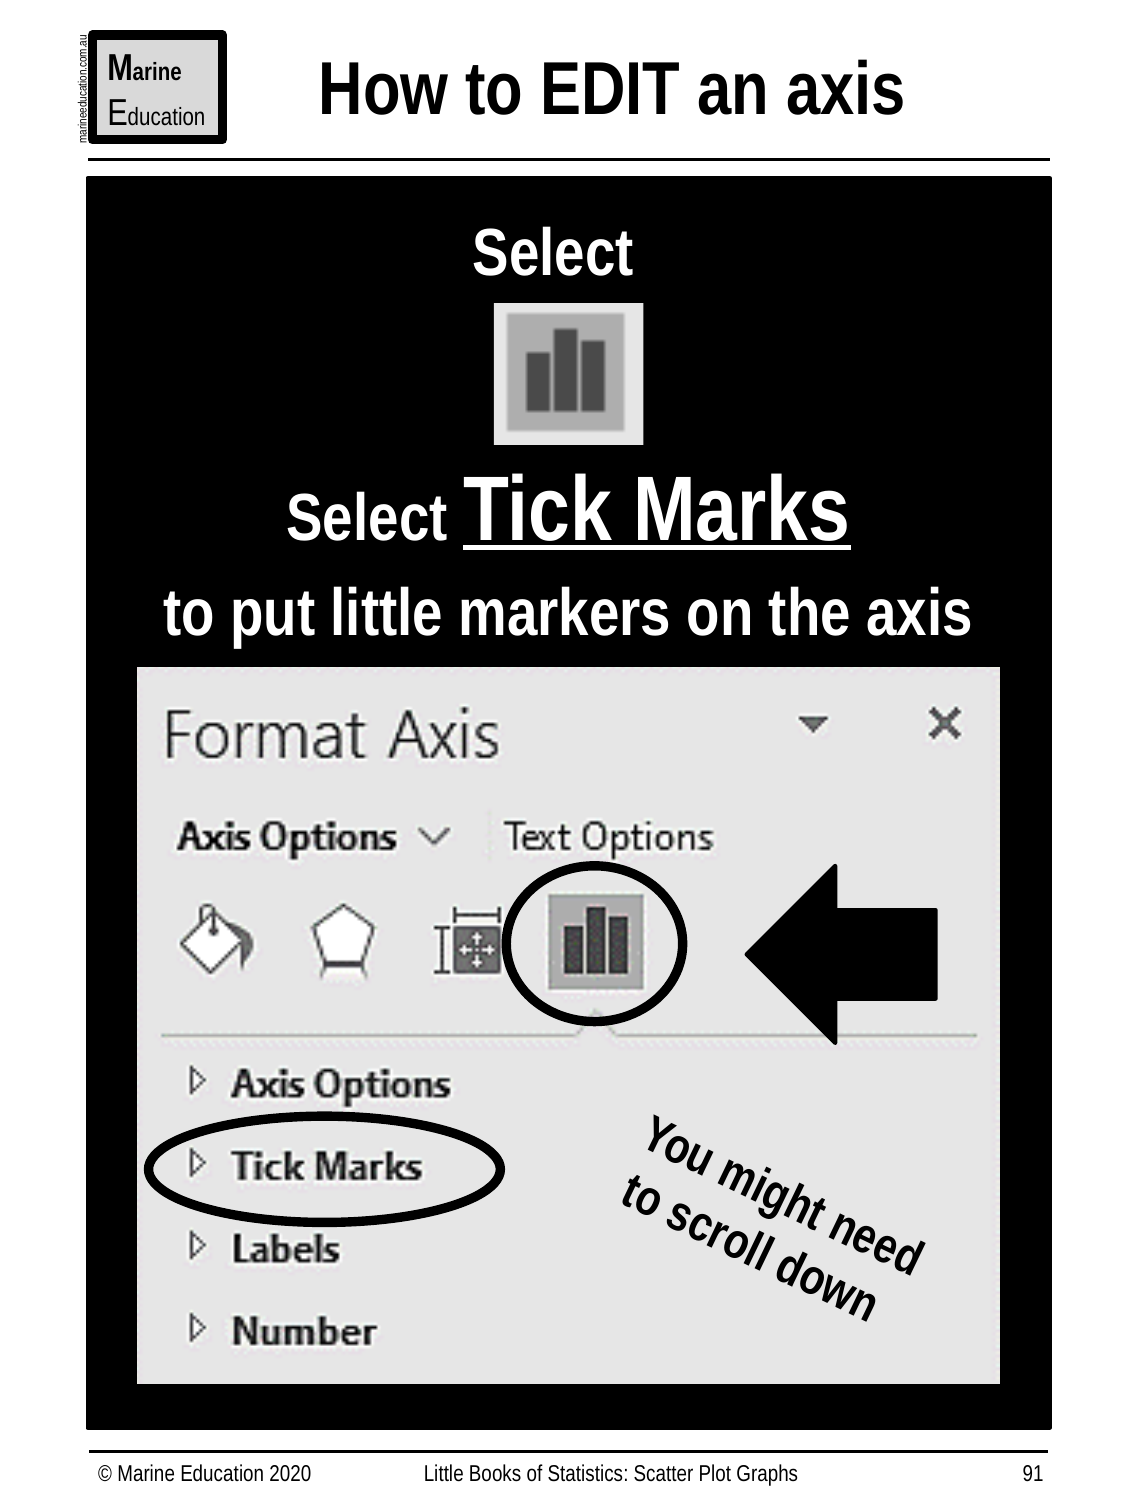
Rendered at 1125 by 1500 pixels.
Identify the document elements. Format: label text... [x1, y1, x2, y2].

text_box [86, 176, 1052, 1430]
text_box © Marine Education 2020 [83, 1451, 445, 1500]
text_box Select Select Tick Marks to put little markers on the axis [87, 201, 1050, 656]
text_box How to EDIT an axis [267, 32, 958, 138]
picture [137, 667, 1000, 1384]
text_box Marine Education [97, 35, 223, 140]
text_box Little Books of Statistics: Scatter Plot Graphs [445, 1460, 850, 1494]
text_box marineeducation.com.au [67, 0, 97, 159]
text_box 91 [900, 1451, 1059, 1494]
picture [493, 302, 644, 446]
